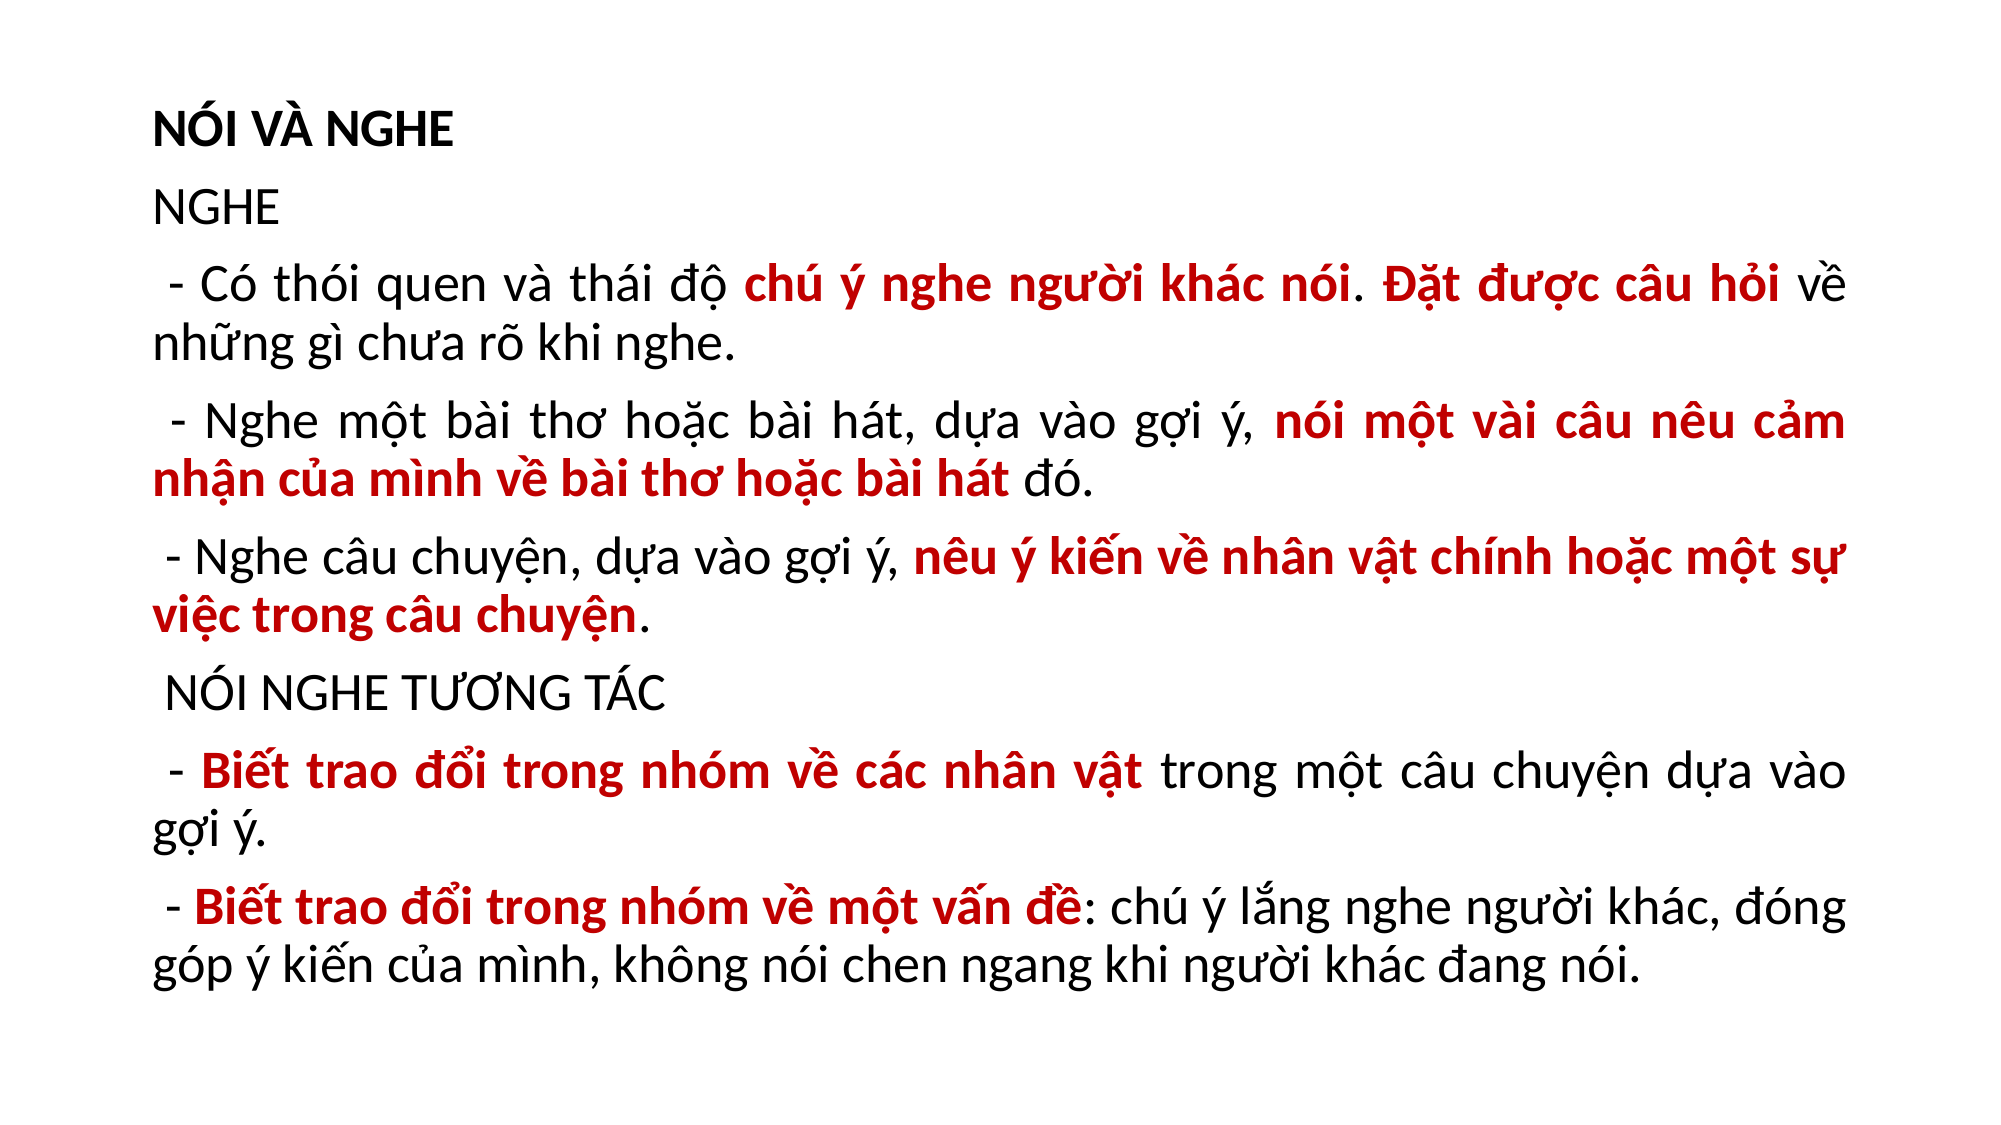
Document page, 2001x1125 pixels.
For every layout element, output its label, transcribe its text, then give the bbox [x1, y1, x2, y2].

list NÓI VÀ NGHE NGHE - Có thói quen và thái độ chú ý nghe người khác nói. Đặt được câu hỏi về những gì chưa rõ khi nghe. - Nghe một bài thơ hoặc bài hát, dựa vào gợi ý, nói một vài câu nêu cảm nhận của mình về bài thơ hoặc bài hát đó. - Nghe câu chuyện, dựa vào gợi ý, nêu ý kiến về nhân vật chính hoặc một sự việc trong câu chuyện. NÓI NGHE TƯƠNG TÁC - Biết trao đổi trong nhóm về các nhân vật trong một câu chuyện dựa vào gợi ý. - Biết trao đổi trong nhóm về một vấn đề: chú ý lắng nghe người khác, đóng góp ý kiến của mình, không nói chen ngang khi người khác đang nói. [137, 92, 1863, 1014]
